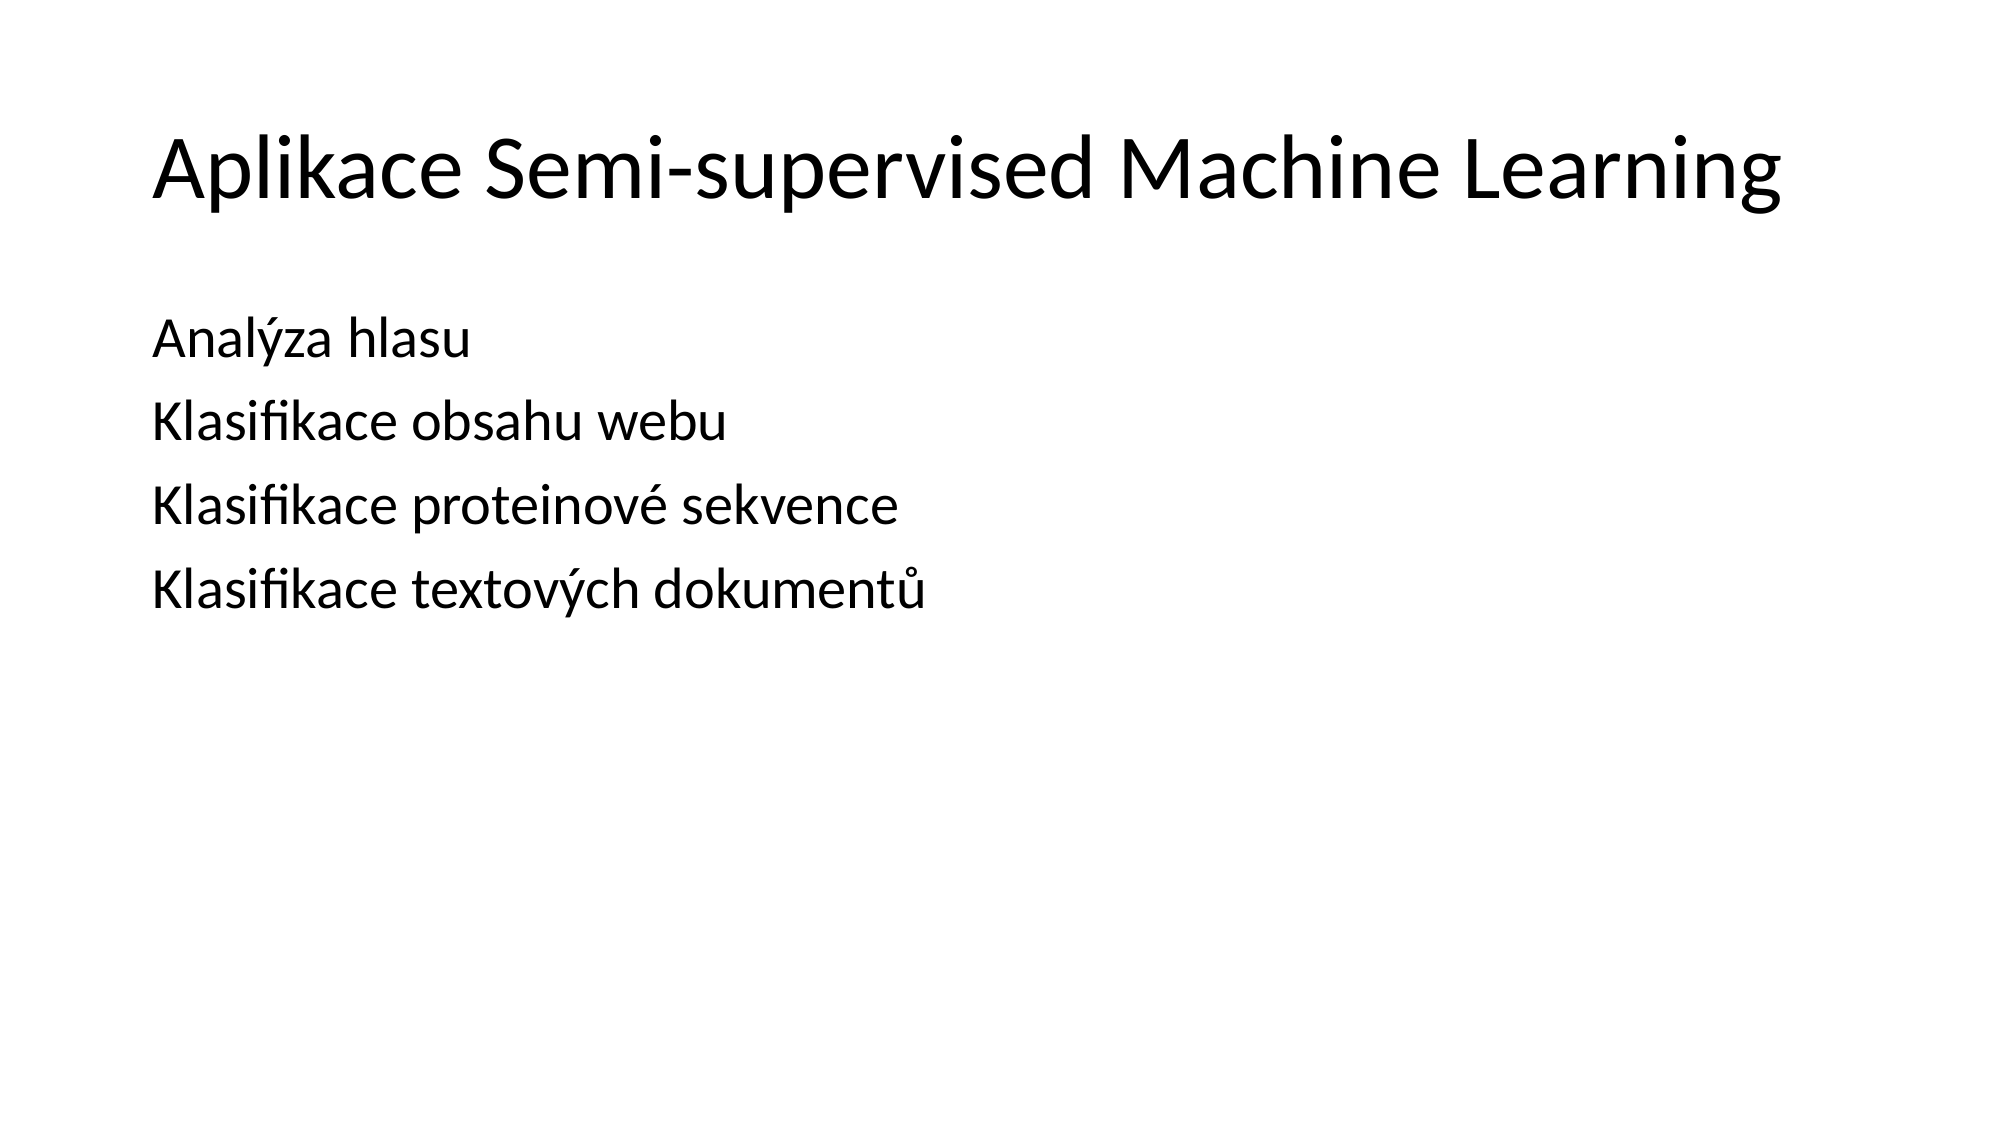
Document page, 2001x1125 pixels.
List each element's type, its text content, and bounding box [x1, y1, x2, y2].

list Analýza hlasu Klasifikace obsahu webu Klasifikace proteinové sekvence Klasifikace textových dokumentů [137, 299, 1863, 1014]
title Aplikace Semi-supervised Machine Learning [137, 59, 1863, 278]
